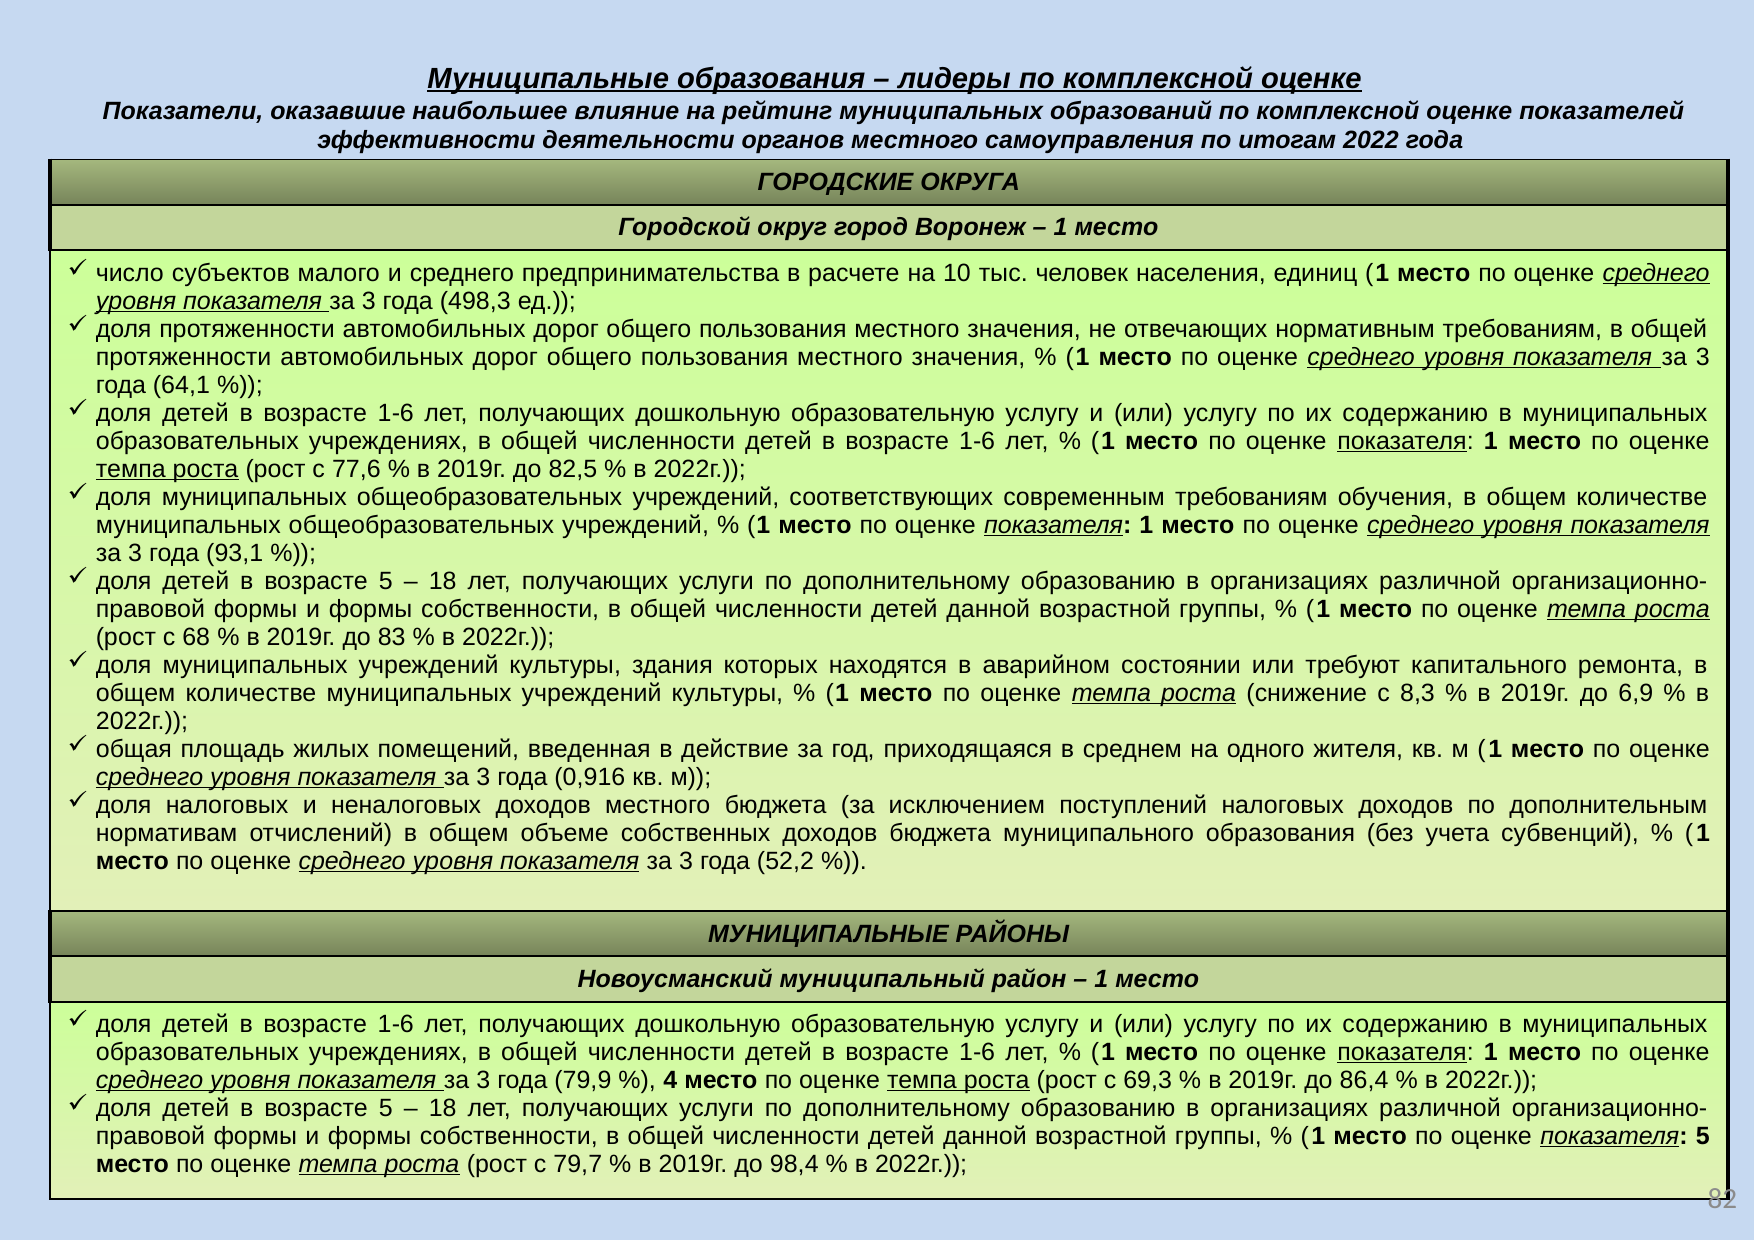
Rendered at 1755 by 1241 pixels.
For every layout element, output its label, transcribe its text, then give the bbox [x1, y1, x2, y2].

table_cell Новоусманский муниципальный район – 1 место [52, 957, 1726, 1001]
table_cell Городской округ город Воронеж – 1 место [52, 206, 1726, 249]
table_cell доля детей в возрасте 1-6 лет, получающих дошкольную образовательную услугу и (или) услугу по их содержанию в муниципальных образовательных учреждениях, в общей численности детей в возрасте 1-6 лет, % (1 место по оценке показателя: 1 место по оценке среднего уровня показателя за 3 года (79,9 %), 4 место по оценке темпа роста (рост с 69,3 % в 2019г. до 86,4 % в 2022г.)); доля детей в возрасте 5 – 18 лет, получающих услуги по дополнительному образованию в организациях различной организационно-правовой формы и формы собственности, в общей численности детей данной возрастной группы, % (1 место по оценке показателя: 5 место по оценке темпа роста (рост с 79,7 % в 2019г. до 98,4 % в 2022г.)); [51, 1003, 1726, 1198]
slide_number 82 [1344, 1154, 1755, 1241]
table_cell число субъектов малого и среднего предпринимательства в расчете на 10 тыс. человек населения, единиц (1 место по оценке среднего уровня показателя за 3 года (498,3 ед.)); доля протяженности автомобильных дорог общего пользования местного значения, не отвечающих нормативным требованиям, в общей протяженности автомобильных дорог общего пользования местного значения, % (1 место по оценке среднего уровня показателя за 3 года (64,1 %)); доля детей в возрасте 1-6 лет, получающих дошкольную образовательную услугу и (или) услугу по их содержанию в муниципальных образовательных учреждениях, в общей численности детей в возрасте 1-6 лет, % (1 место по оценке показателя: 1 место по оценке темпа роста (рост с 77,6 % в 2019г. до 82,5 % в 2022г.)); доля муниципальных общеобразовательных учреждений, соответствующих современным требованиям обучения, в общем количестве муниципальных общеобразовательных учреждений, % (1 место по оценке показателя: 1 место по оценке среднего уровня показателя за 3 года (93,1 %)); доля детей в возрасте 5 – 18 лет, получающих услуги по дополнительному образованию в организациях различной организационно-правовой формы и формы собственности, в общей численности детей данной возрастной группы, % (1 место по оценке темпа роста (рост с 68 % в 2019г. до 83 % в 2022г.)); доля муниципальных учреждений культуры, здания которых находятся в аварийном состоянии или требуют капитального ремонта, в общем количестве муниципальных учреждений культуры, % (1 место по оценке темпа роста (снижение с 8,3 % в 2019г. до 6,9 % в 2022г.)); общая площадь жилых помещений, введенная в действие за год, приходящаяся в среднем на одного жителя, кв. м (1 место по оценке среднего уровня показателя за 3 года (0,916 кв. м)); доля налоговых и неналоговых доходов местного бюджета (за исключением поступлений налоговых доходов по дополнительным нормативам отчислений) в общем объеме собственных доходов бюджета муниципального образования (без учета субвенций), % (1 место по оценке среднего уровня показателя за 3 года (52,2 %)). [51, 251, 1726, 910]
text_box Муниципальные образования – лидеры по комплексной оценке Показатели, оказавшие наибольшее влияние на рейтинг муниципальных образований по комплексной оценке показателей эффективности деятельности органов местного самоуправления по итогам 2022 года [67, 50, 1722, 163]
table_cell МУНИЦИПАЛЬНЫЕ РАЙОНЫ [52, 912, 1726, 955]
table_header ГОРОДСКИЕ ОКРУГА [52, 160, 1726, 204]
